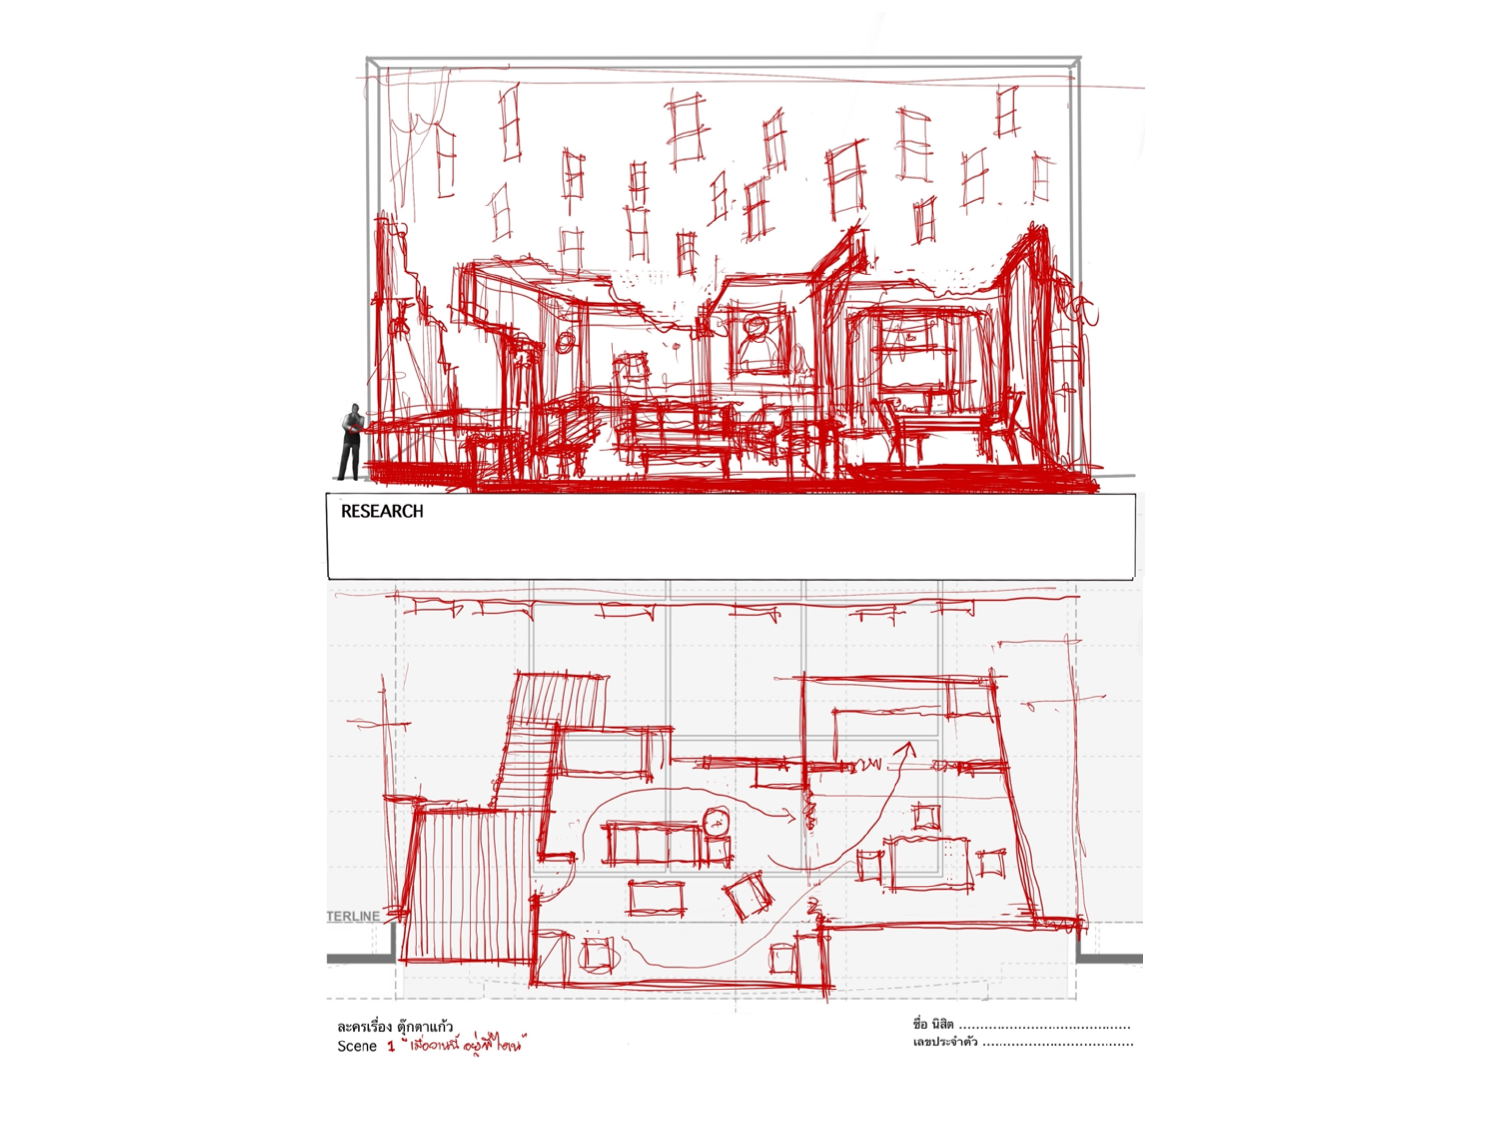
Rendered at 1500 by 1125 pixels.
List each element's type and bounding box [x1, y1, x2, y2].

picture [292, 0, 1190, 1093]
